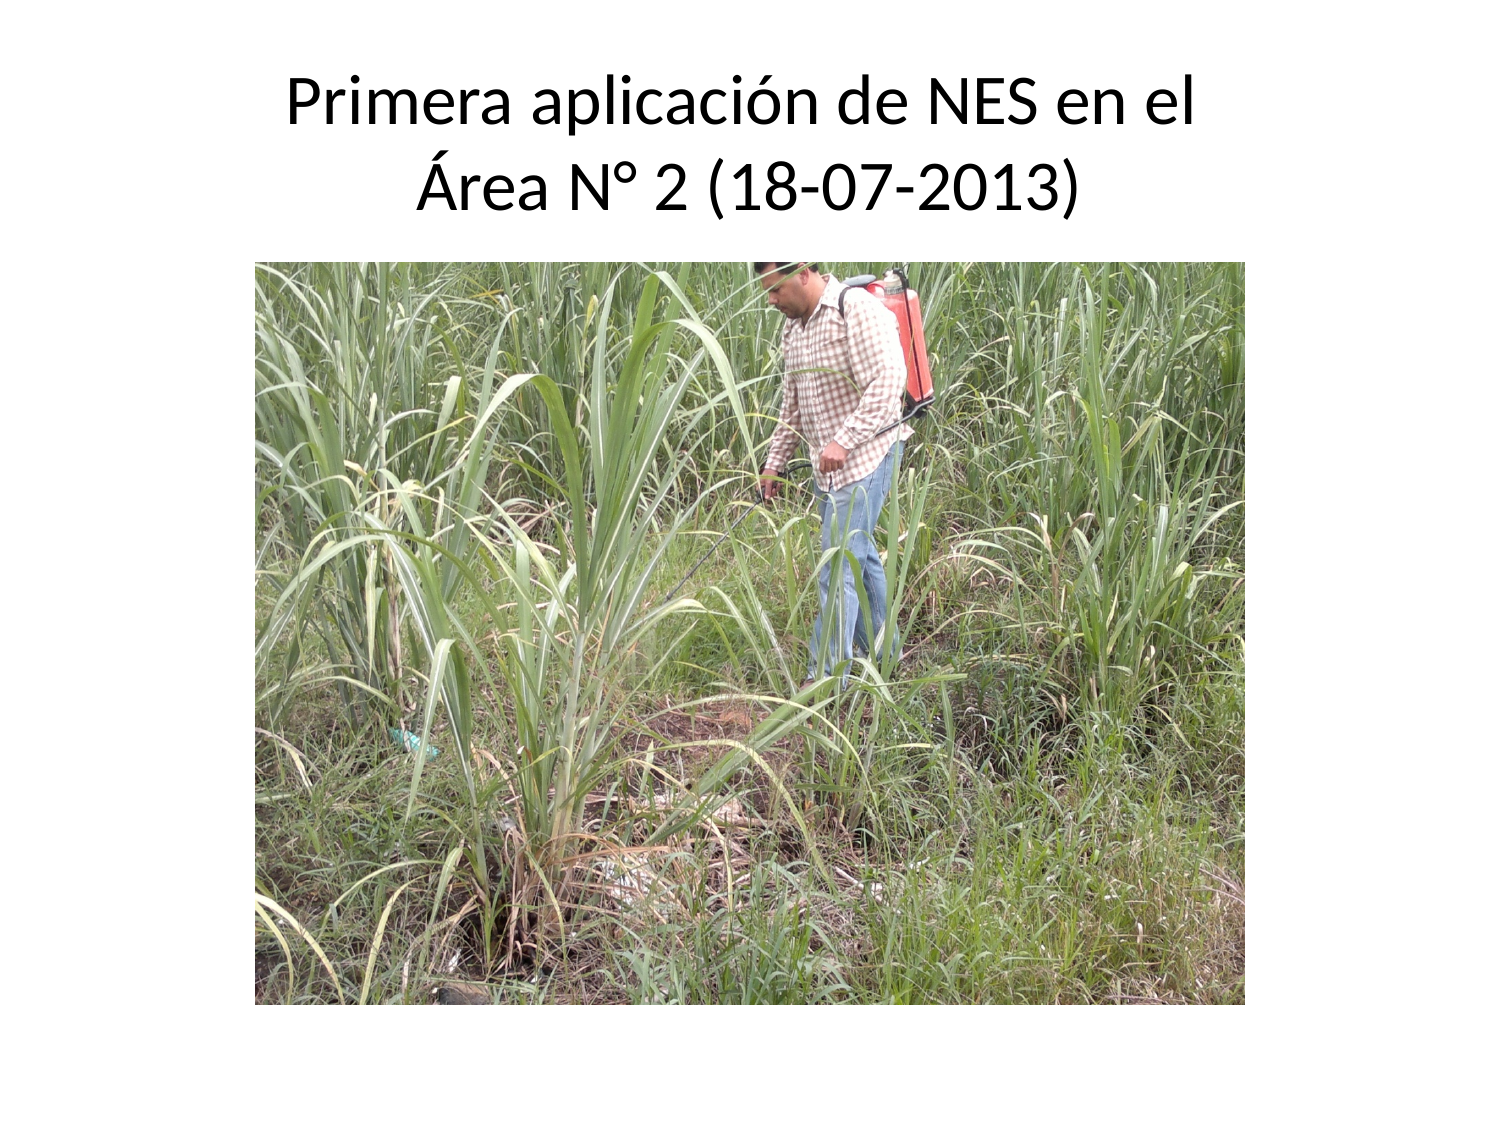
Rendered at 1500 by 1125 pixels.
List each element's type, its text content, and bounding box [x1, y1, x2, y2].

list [254, 262, 1246, 1006]
title Primera aplicación de NES en el Área N° 2 (18-07-2013) [75, 45, 1425, 233]
